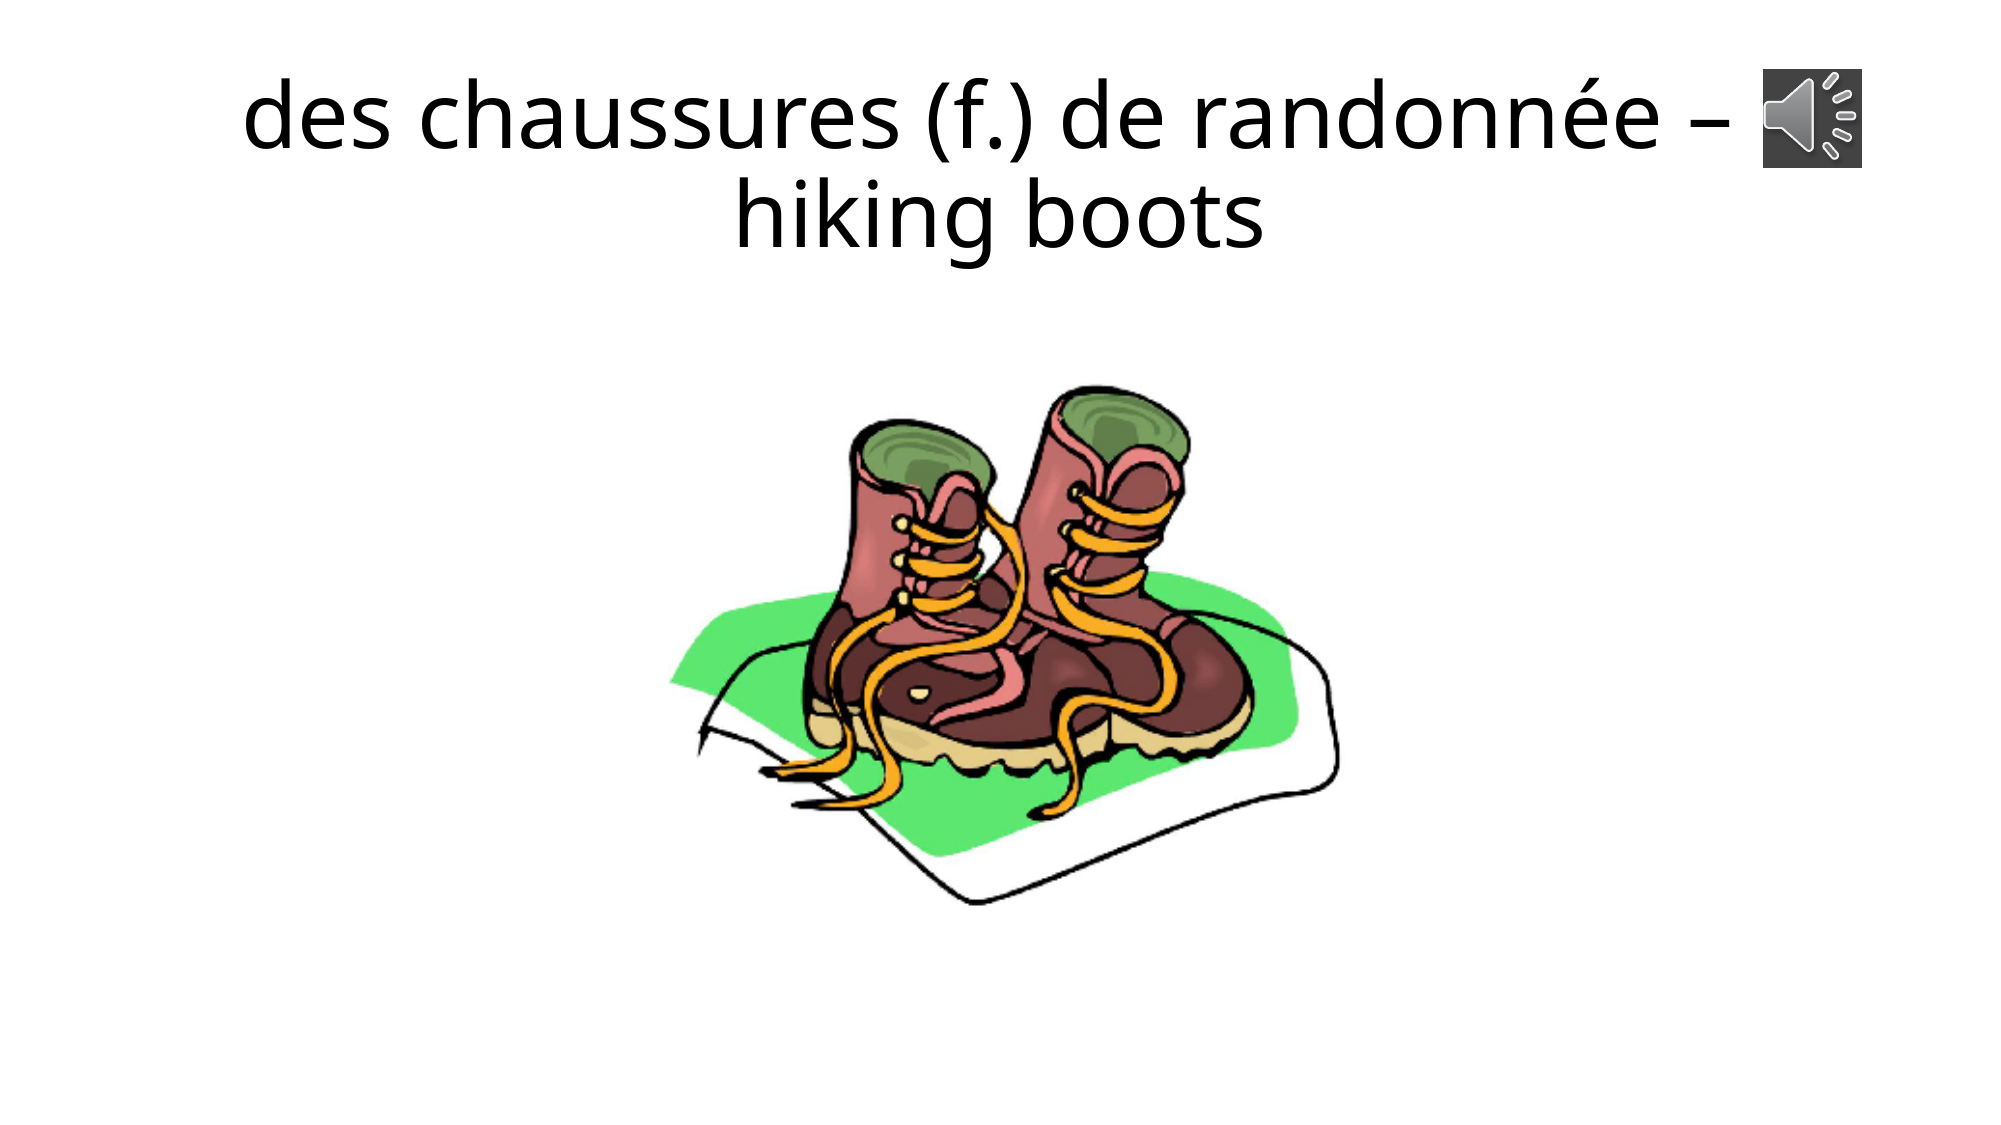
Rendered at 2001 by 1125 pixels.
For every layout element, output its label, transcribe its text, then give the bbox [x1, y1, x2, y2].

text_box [668, 319, 1364, 1014]
picture [1762, 68, 1863, 169]
title des chaussures (f.) de randonnée – hiking boots [137, 59, 1863, 278]
